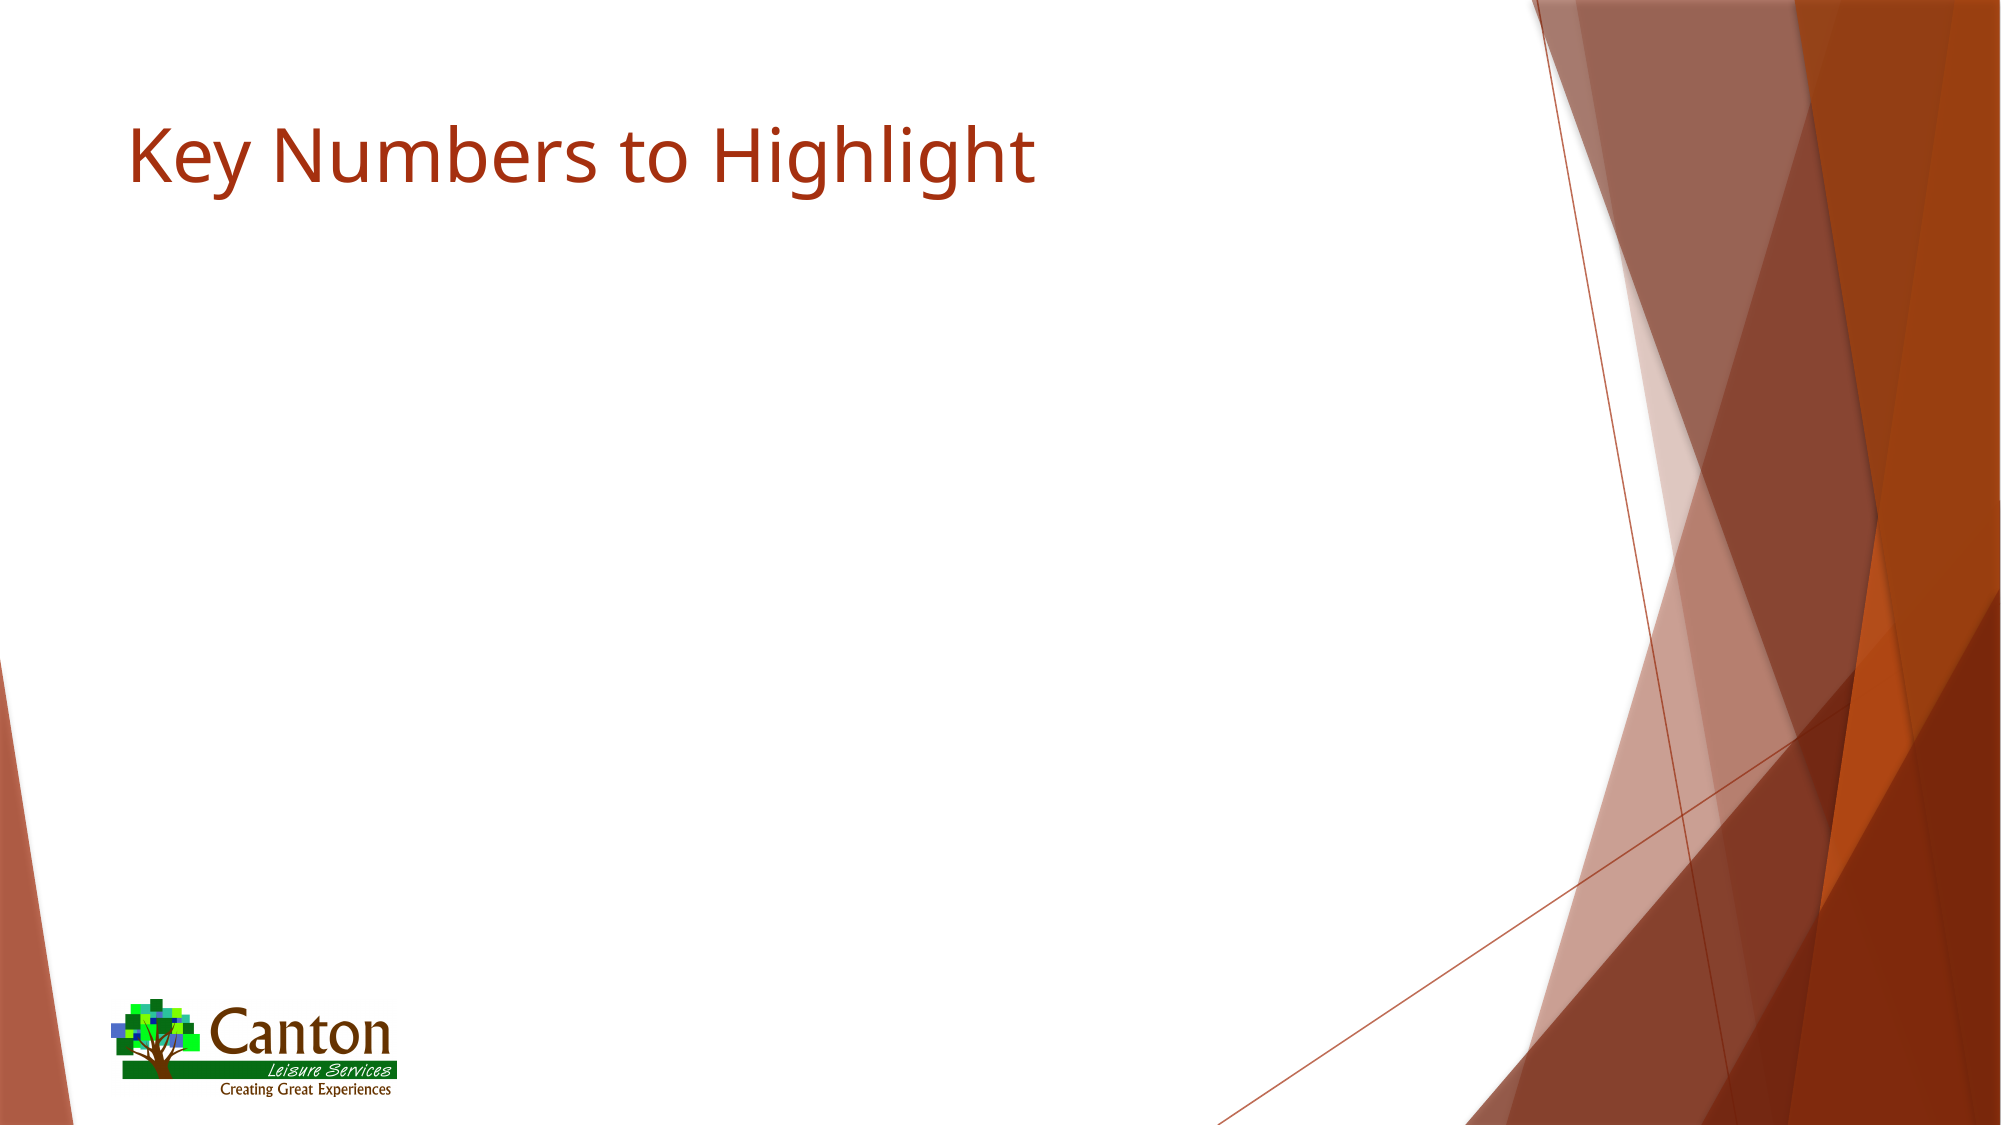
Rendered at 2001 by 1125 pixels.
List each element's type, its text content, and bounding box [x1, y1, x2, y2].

picture [110, 998, 398, 1097]
title Key Numbers to Highlight [111, 99, 1522, 317]
